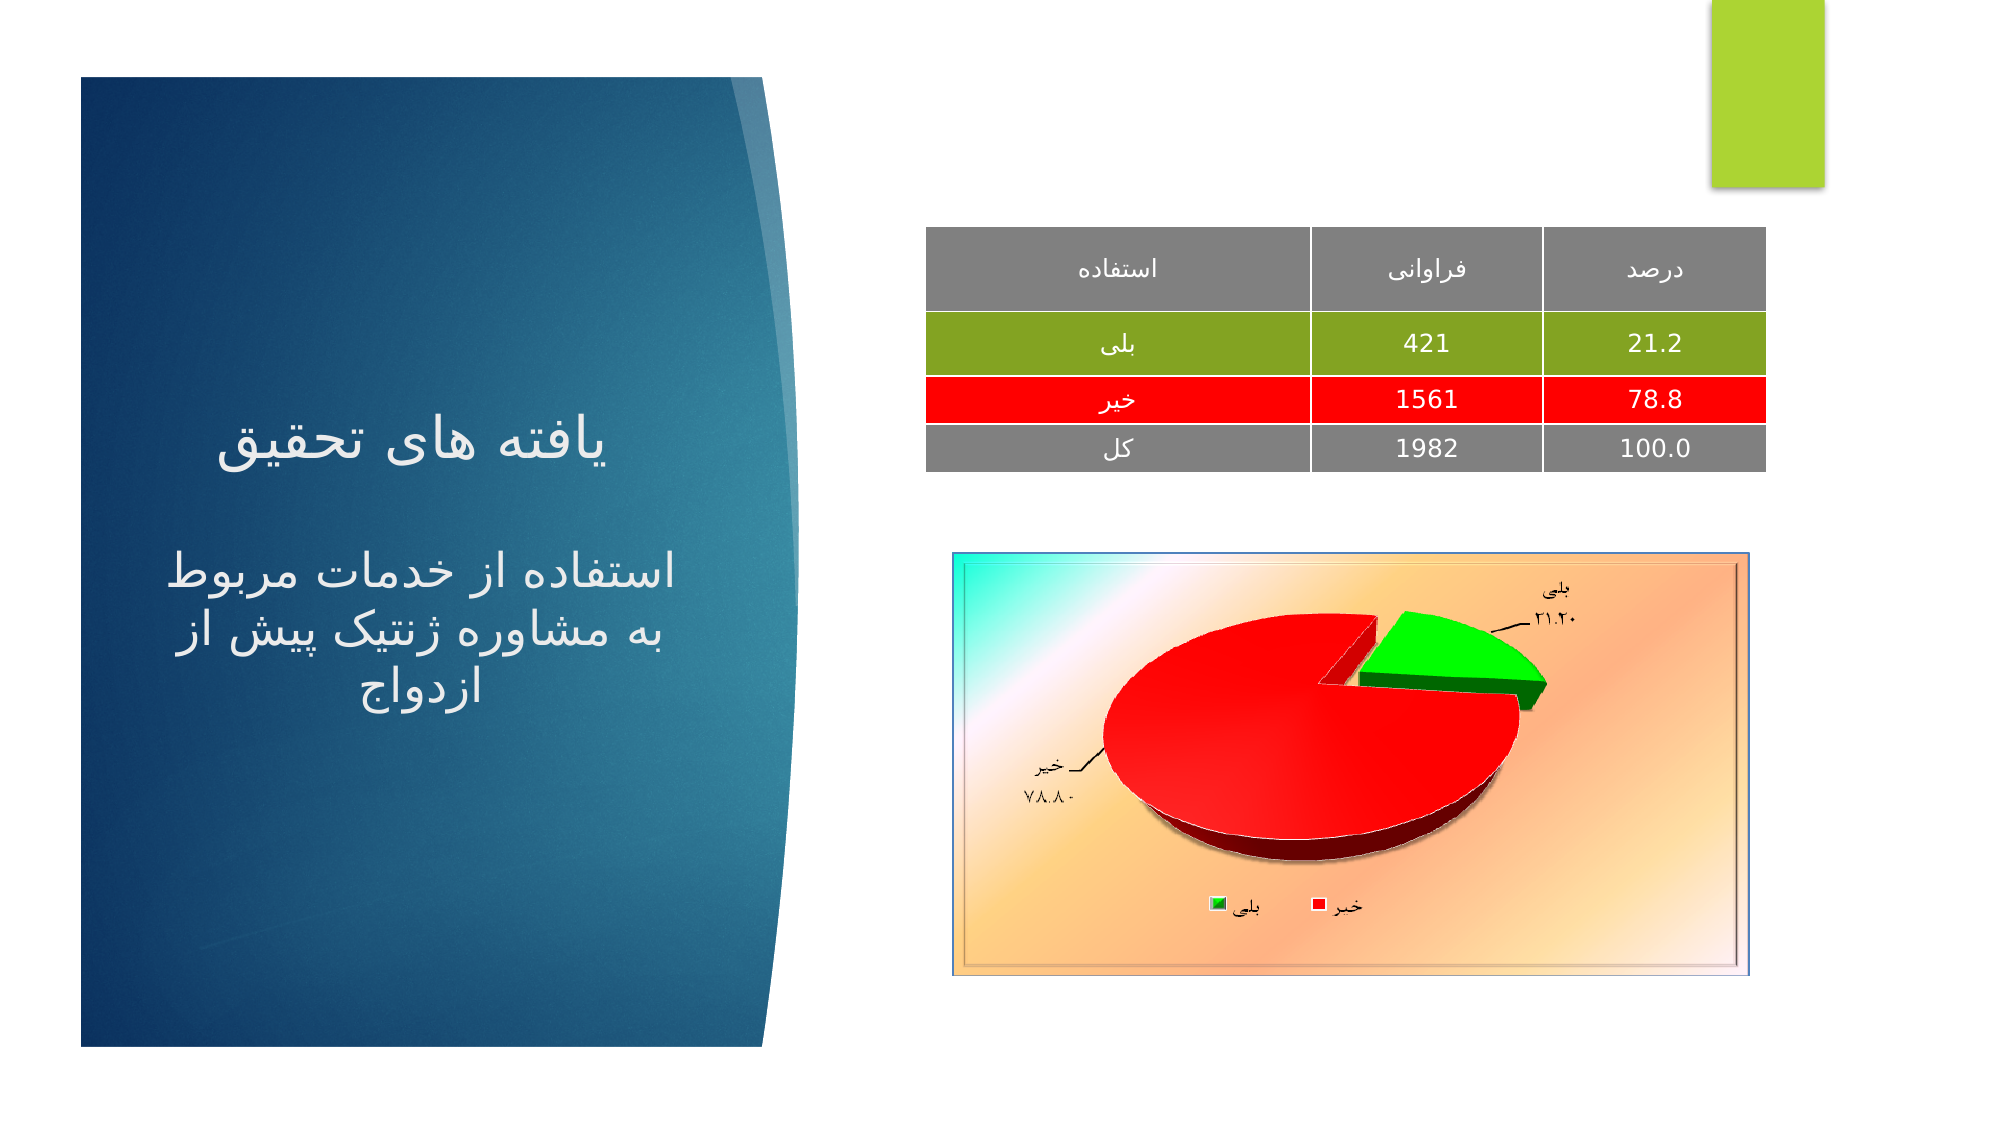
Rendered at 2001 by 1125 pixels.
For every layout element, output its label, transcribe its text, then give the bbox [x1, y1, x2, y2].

table_cell 1982 [1312, 425, 1542, 472]
table_cell 421 [1312, 312, 1542, 375]
table_header فراوانی [1312, 227, 1542, 311]
table_cell خیر [926, 377, 1310, 423]
text_box یافته های تحقیق استفاده از خدمات مربوط به مشاوره ژنتیک پیش از ازدواج [139, 368, 704, 744]
table_header استفاده [926, 227, 1310, 311]
table_cell 1561 [1312, 377, 1542, 423]
table_header درصد [1544, 227, 1766, 311]
table_cell کل [926, 425, 1310, 472]
table_cell 100.0 [1544, 425, 1766, 472]
table_cell 78.8 [1544, 377, 1766, 423]
picture [950, 551, 1752, 976]
table_cell 21.2 [1544, 312, 1766, 375]
table_cell بلی [926, 312, 1310, 375]
